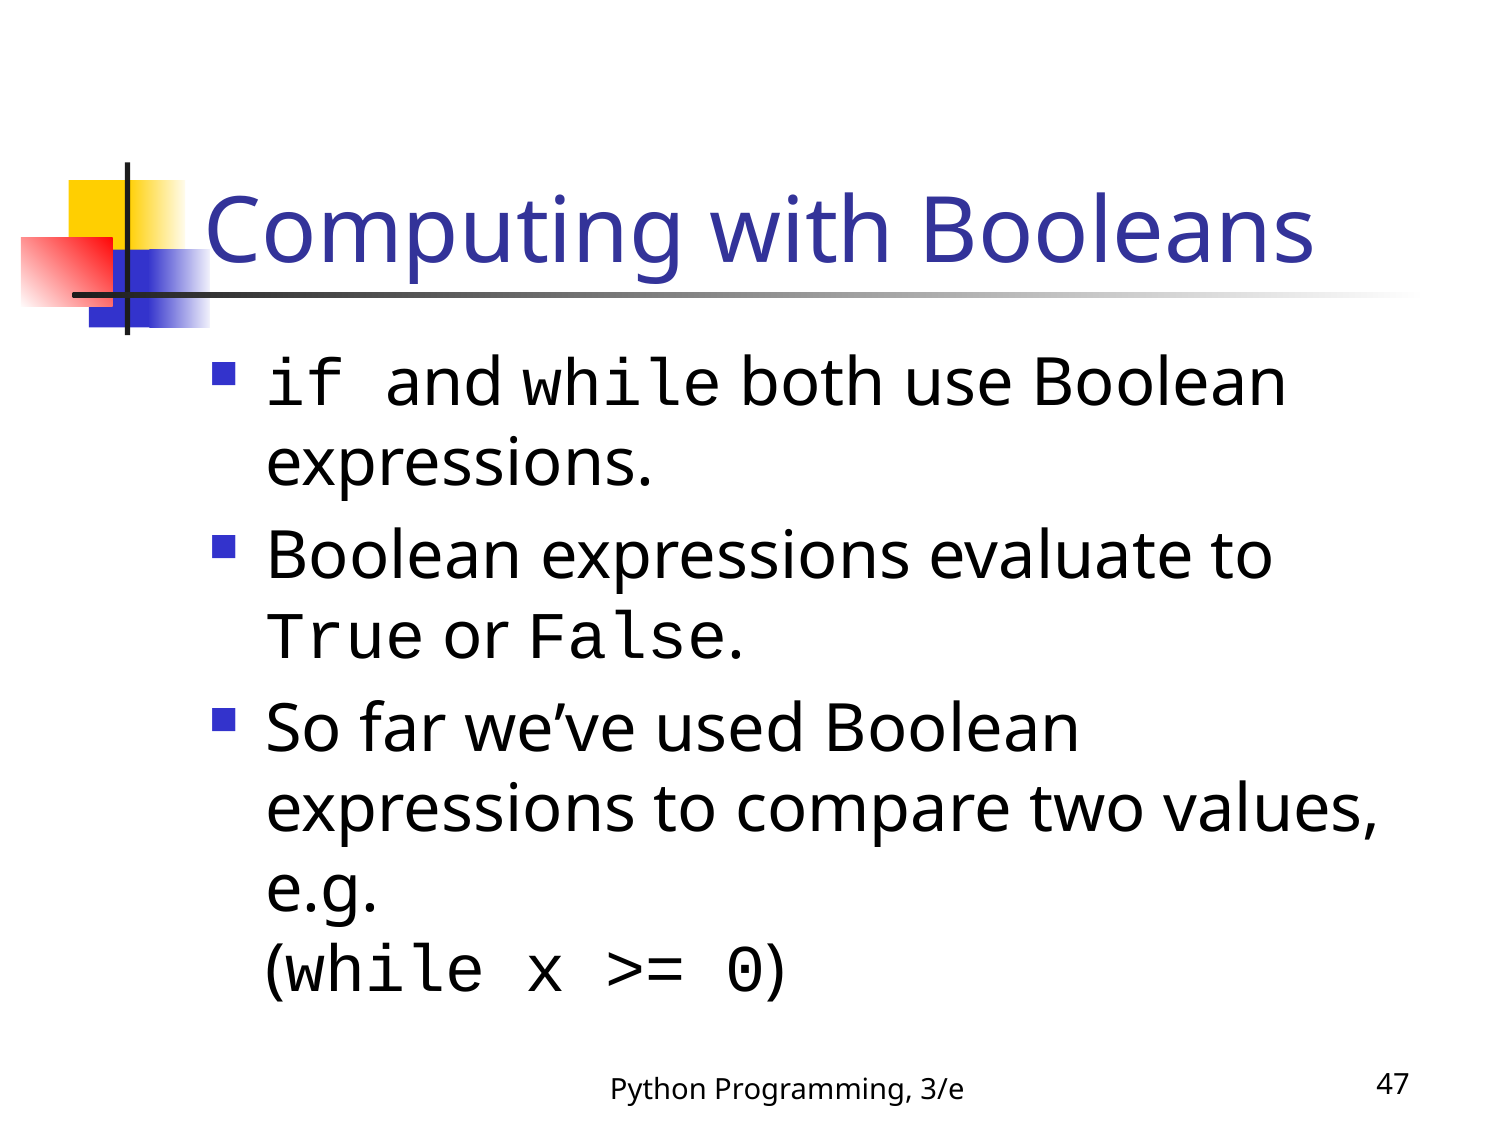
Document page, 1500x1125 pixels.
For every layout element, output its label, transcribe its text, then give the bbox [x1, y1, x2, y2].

slide_number 47 [1112, 1037, 1426, 1113]
title Computing with Booleans [188, 101, 1468, 289]
footer Python Programming, 3/e [549, 1037, 1026, 1113]
list if and while both use Boolean expressions. Boolean expressions evaluate to True or False. So far we’ve used Boolean expressions to compare two values, e.g. (while x >= 0) [193, 331, 1469, 1006]
